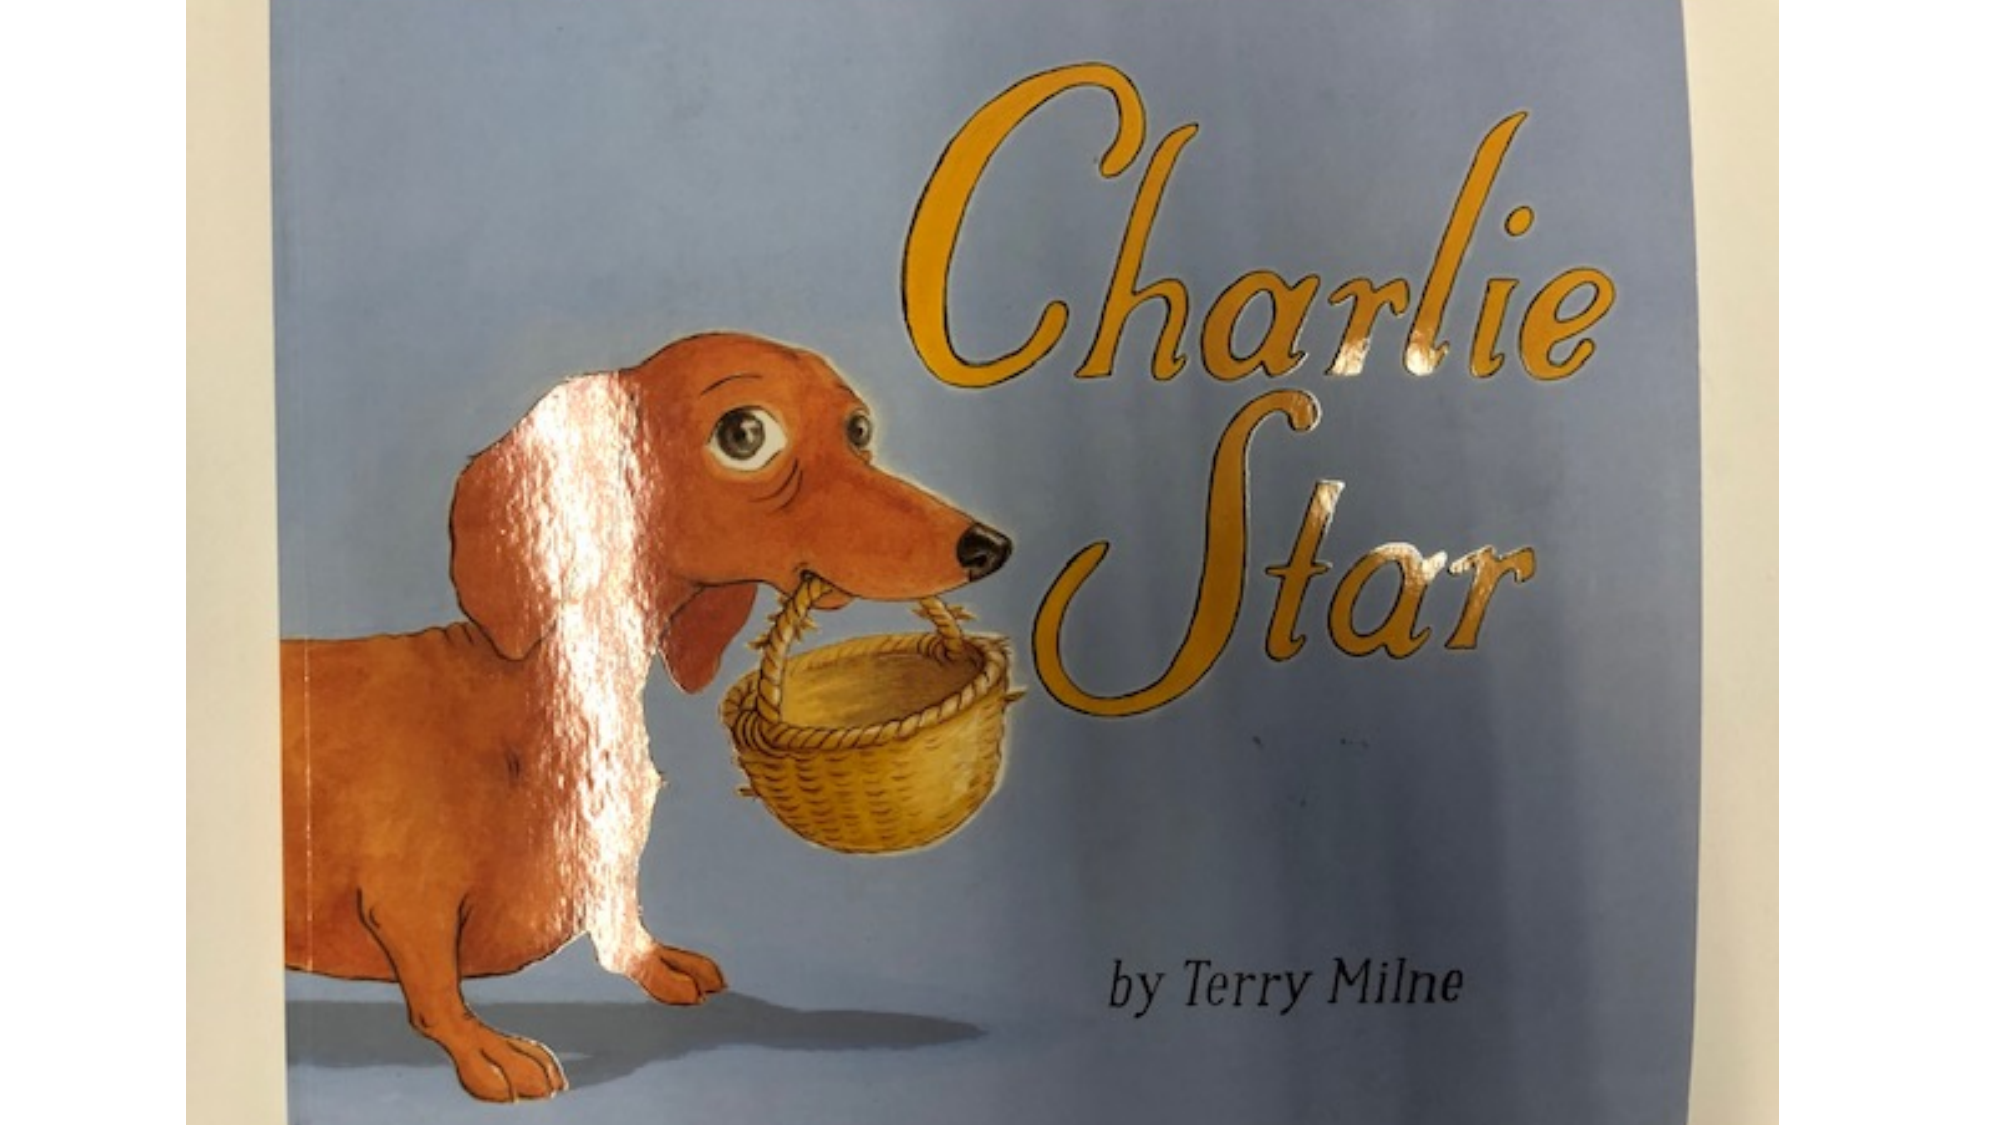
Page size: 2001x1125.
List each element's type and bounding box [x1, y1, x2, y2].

picture [186, 0, 1779, 1125]
